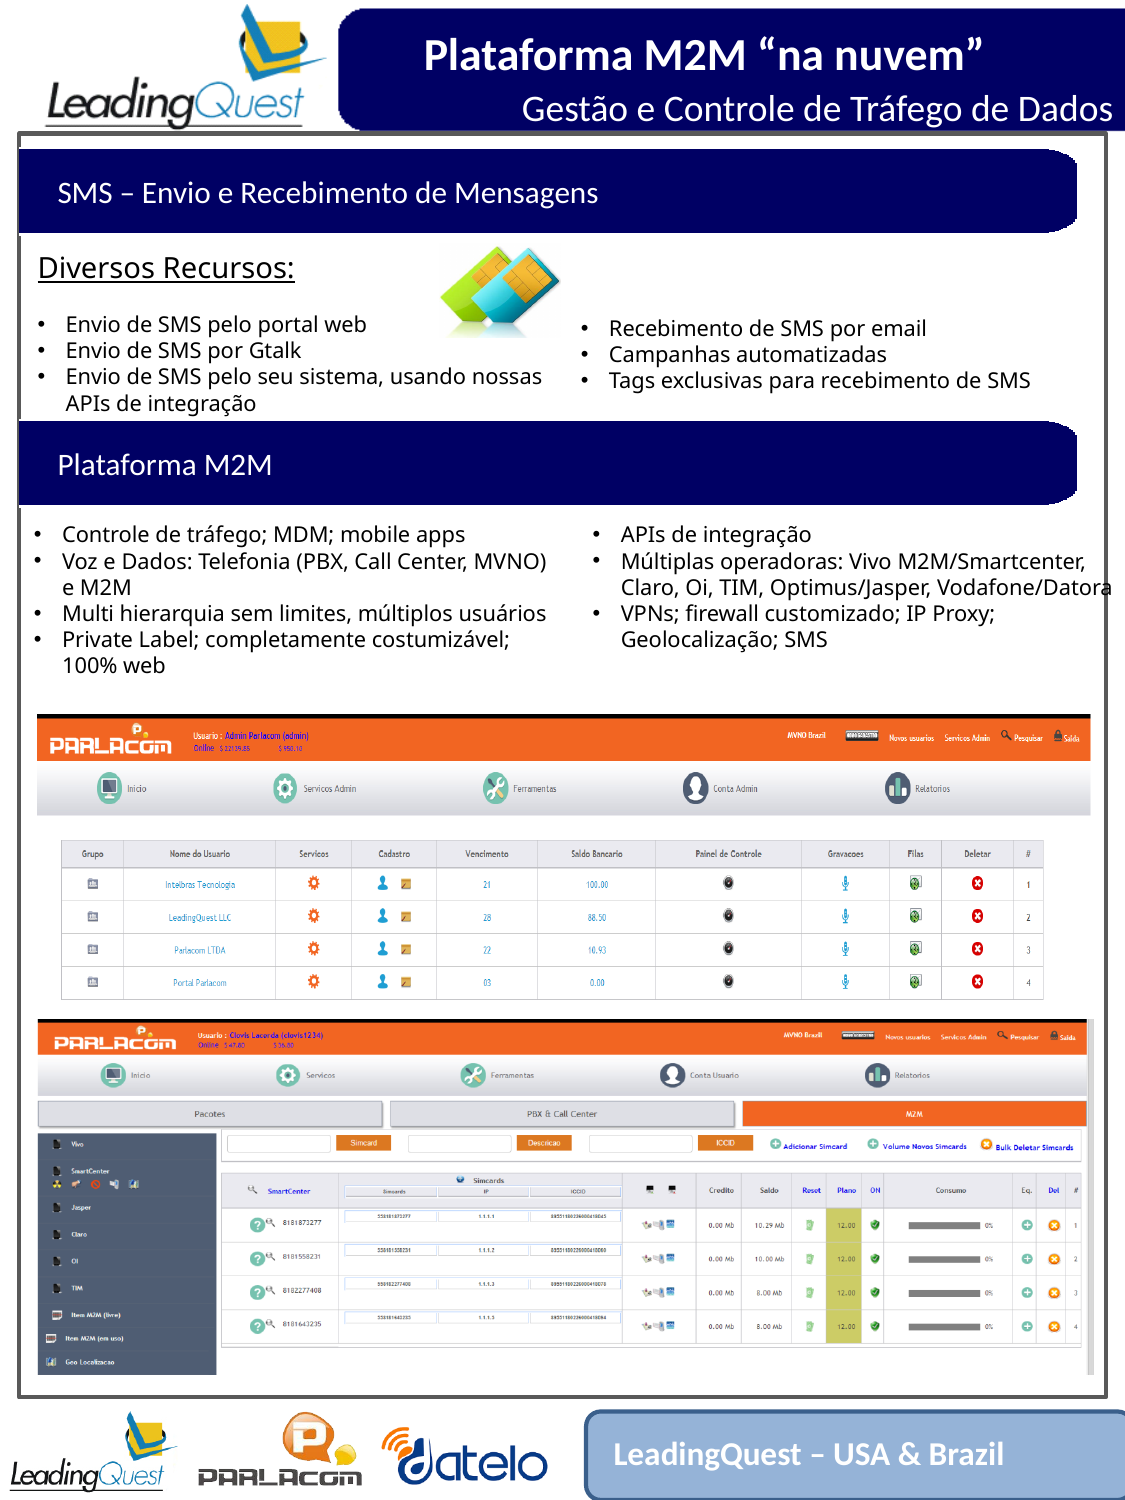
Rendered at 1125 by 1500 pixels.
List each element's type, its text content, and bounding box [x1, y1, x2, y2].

picture [37, 1018, 1095, 1375]
picture [375, 1423, 551, 1487]
text_box APIs de integração Múltiplas operadoras: Vivo M2M/Smartcenter, Claro, Oi, TIM, Optimus/Jasper, Vodafone/Datora VPNs; firewall customizado; IP Proxy; Geolocalização; SMS [577, 513, 1125, 660]
text_box Recebimento de SMS por email Campanhas automatizadas Tags exclusivas para recebimento de SMS [566, 306, 1118, 401]
picture [37, 714, 1095, 1002]
text_box [17, 243, 22, 418]
picture [336, 3, 1125, 134]
text_box [17, 131, 1108, 306]
picture [198, 1411, 362, 1486]
picture [439, 242, 561, 338]
picture [42, 3, 329, 134]
slide_number 3 [806, 1390, 1069, 1471]
picture [18, 147, 1080, 237]
text_box [583, 1409, 1125, 1500]
picture [18, 418, 1080, 508]
text_box [17, 515, 1108, 1399]
text_box [575, 401, 1108, 513]
text_box Diversos Recursos: Envio de SMS pelo portal web Envio de SMS por Gtalk Envio de SMS pelo seu sistema, usando nossas APIs de integração [22, 245, 575, 417]
text_box LeadingQuest – USA & Brazil [598, 1424, 1021, 1480]
text_box Controle de tráfego; MDM; mobile apps Voz e Dados: Telefonia (PBX, Call Center, MVNO) e M2M Multi hierarquia sem limites, múltiplos usuários Private Label; completamente costumizável; 100% web [19, 515, 571, 686]
picture [6, 1410, 179, 1495]
